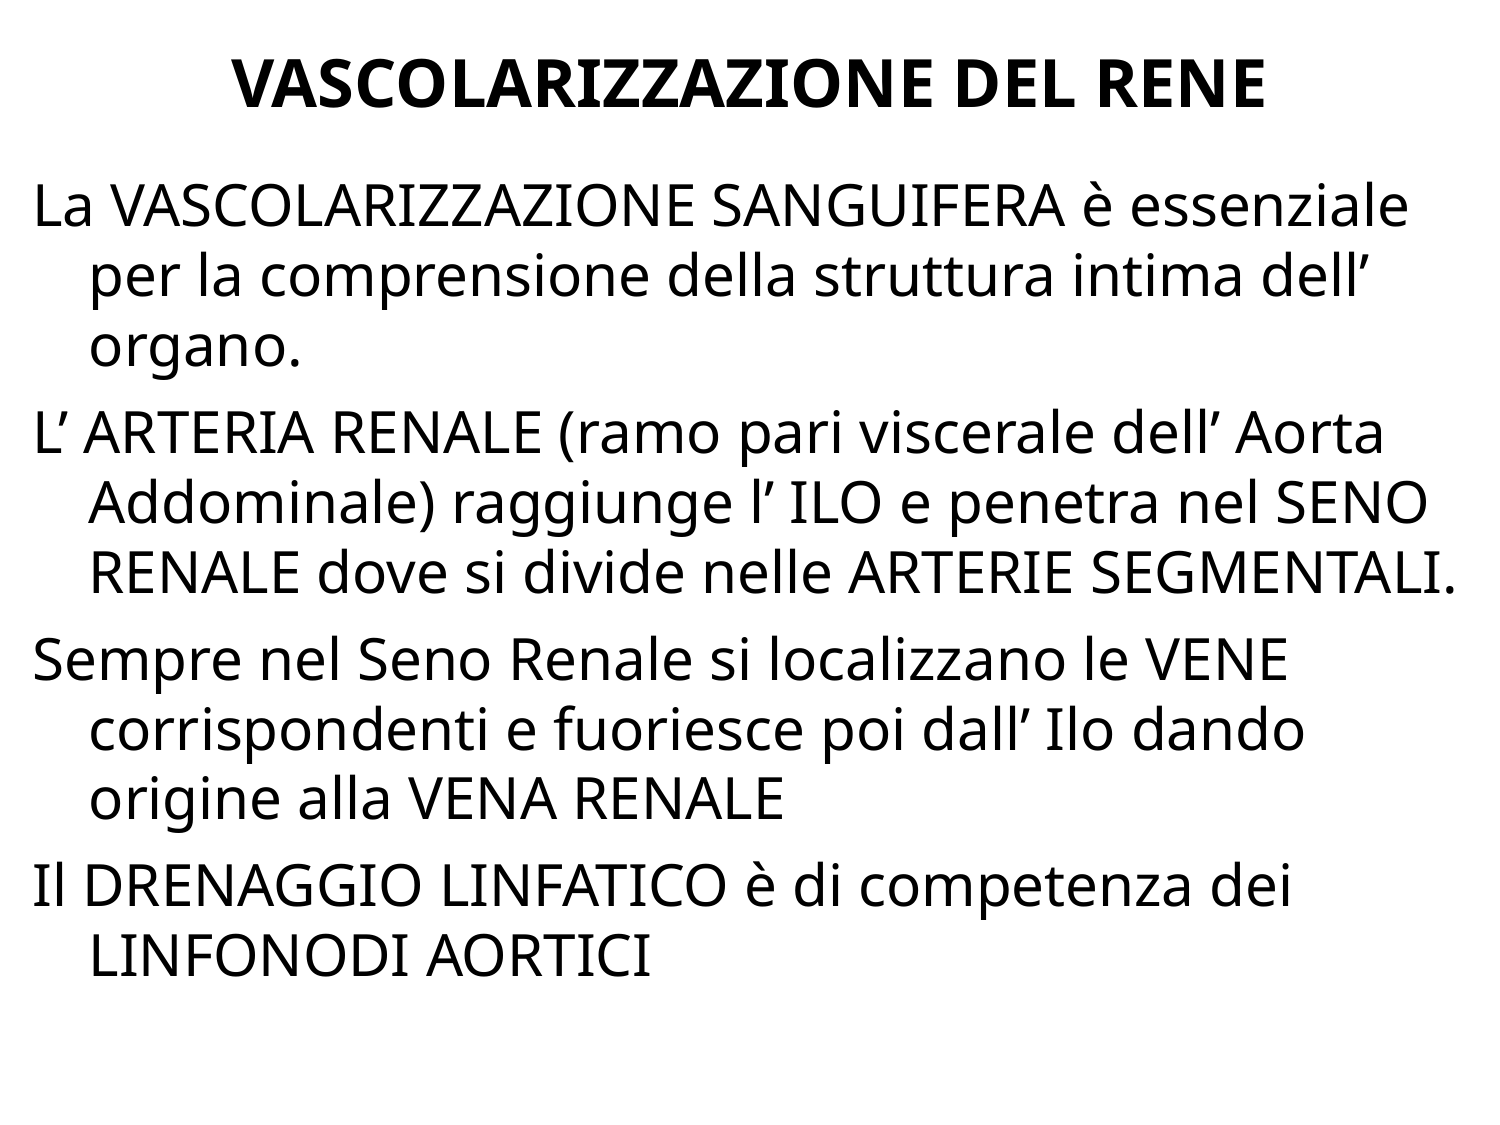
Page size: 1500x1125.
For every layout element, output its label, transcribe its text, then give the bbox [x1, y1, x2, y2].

list La VASCOLARIZZAZIONE SANGUIFERA è essenziale per la comprensione della struttura intima dell’ organo. L’ ARTERIA RENALE (ramo pari viscerale dell’ Aorta Addominale) raggiunge l’ ILO e penetra nel SENO RENALE dove si divide nelle ARTERIE SEGMENTALI. Sempre nel Seno Renale si localizzano le VENE corrispondenti e fuoriesce poi dall’ Ilo dando origine alla VENA RENALE Il DRENAGGIO LINFATICO è di competenza dei LINFONODI AORTICI [17, 160, 1500, 1125]
title VASCOLARIZZAZIONE DEL RENE [0, 1, 1500, 161]
